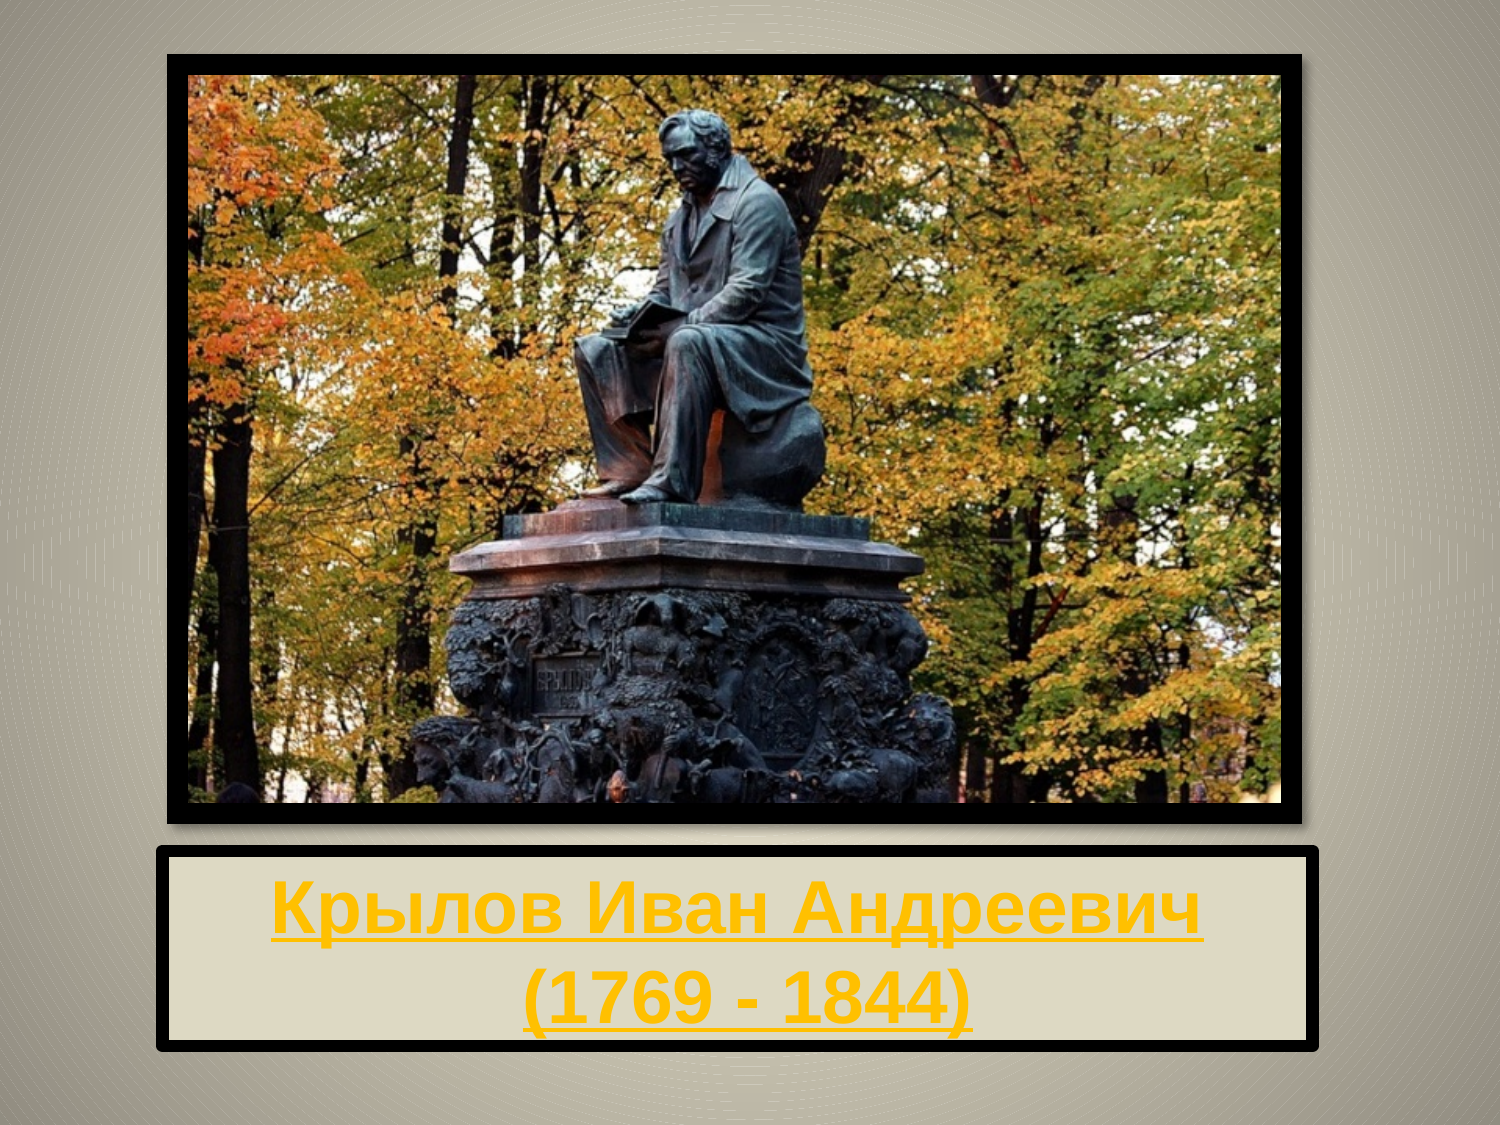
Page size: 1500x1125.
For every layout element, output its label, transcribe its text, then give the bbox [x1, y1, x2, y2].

picture [187, 74, 1282, 804]
text_box Крылов Иван Андреевич (1769 - 1844) [160, 849, 1315, 1048]
